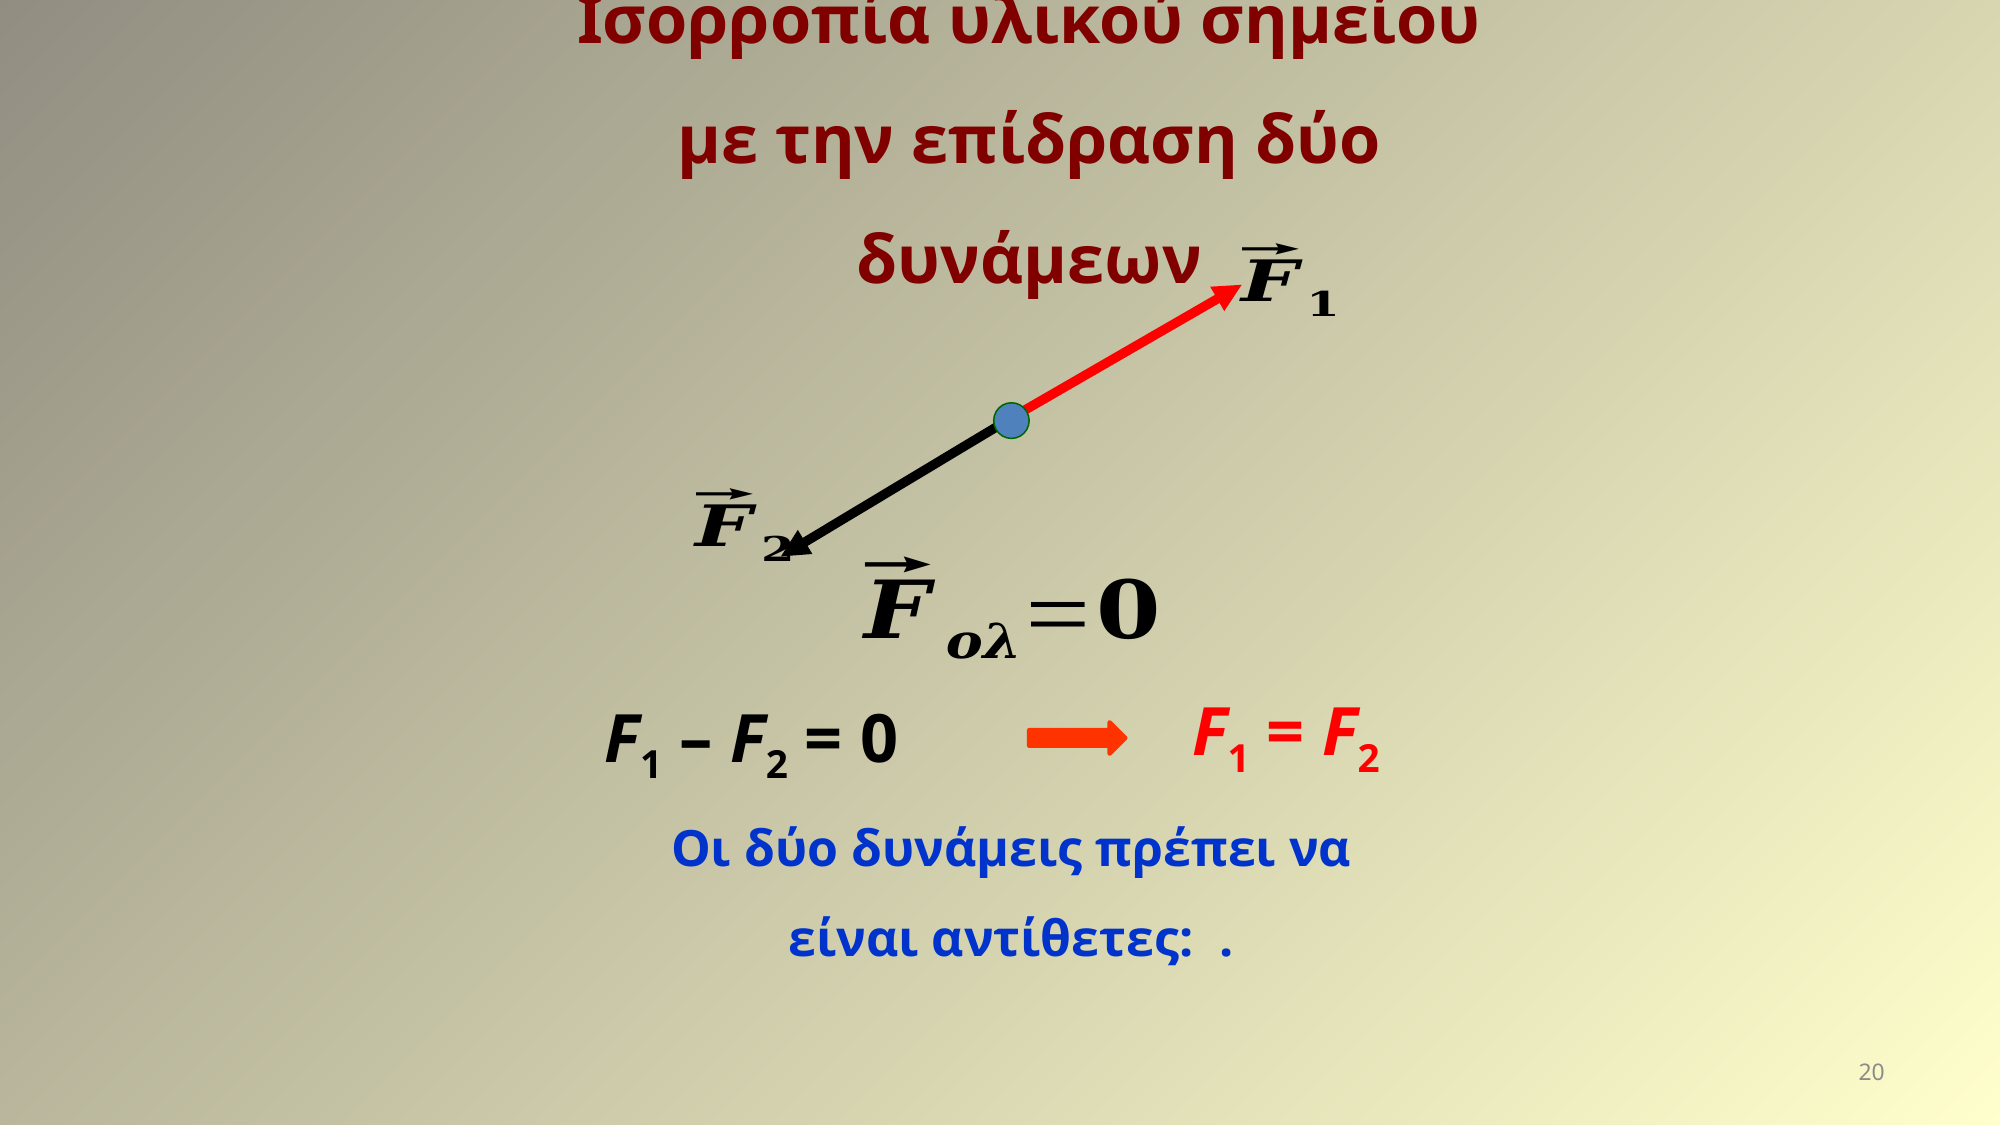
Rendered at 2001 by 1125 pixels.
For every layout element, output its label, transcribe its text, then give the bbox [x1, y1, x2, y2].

text_box [1021, 423, 1029, 436]
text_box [1028, 680, 1474, 778]
text_box [995, 402, 1011, 412]
text_box F1 – F2 = 0 [590, 688, 1018, 794]
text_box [1016, 240, 1343, 415]
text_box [690, 414, 1018, 570]
text_box Ισορροπία υλικού σημείου με την επίδραση δύο δυνάμεων [523, 0, 1536, 238]
slide_number 20 [1433, 1042, 1900, 1103]
